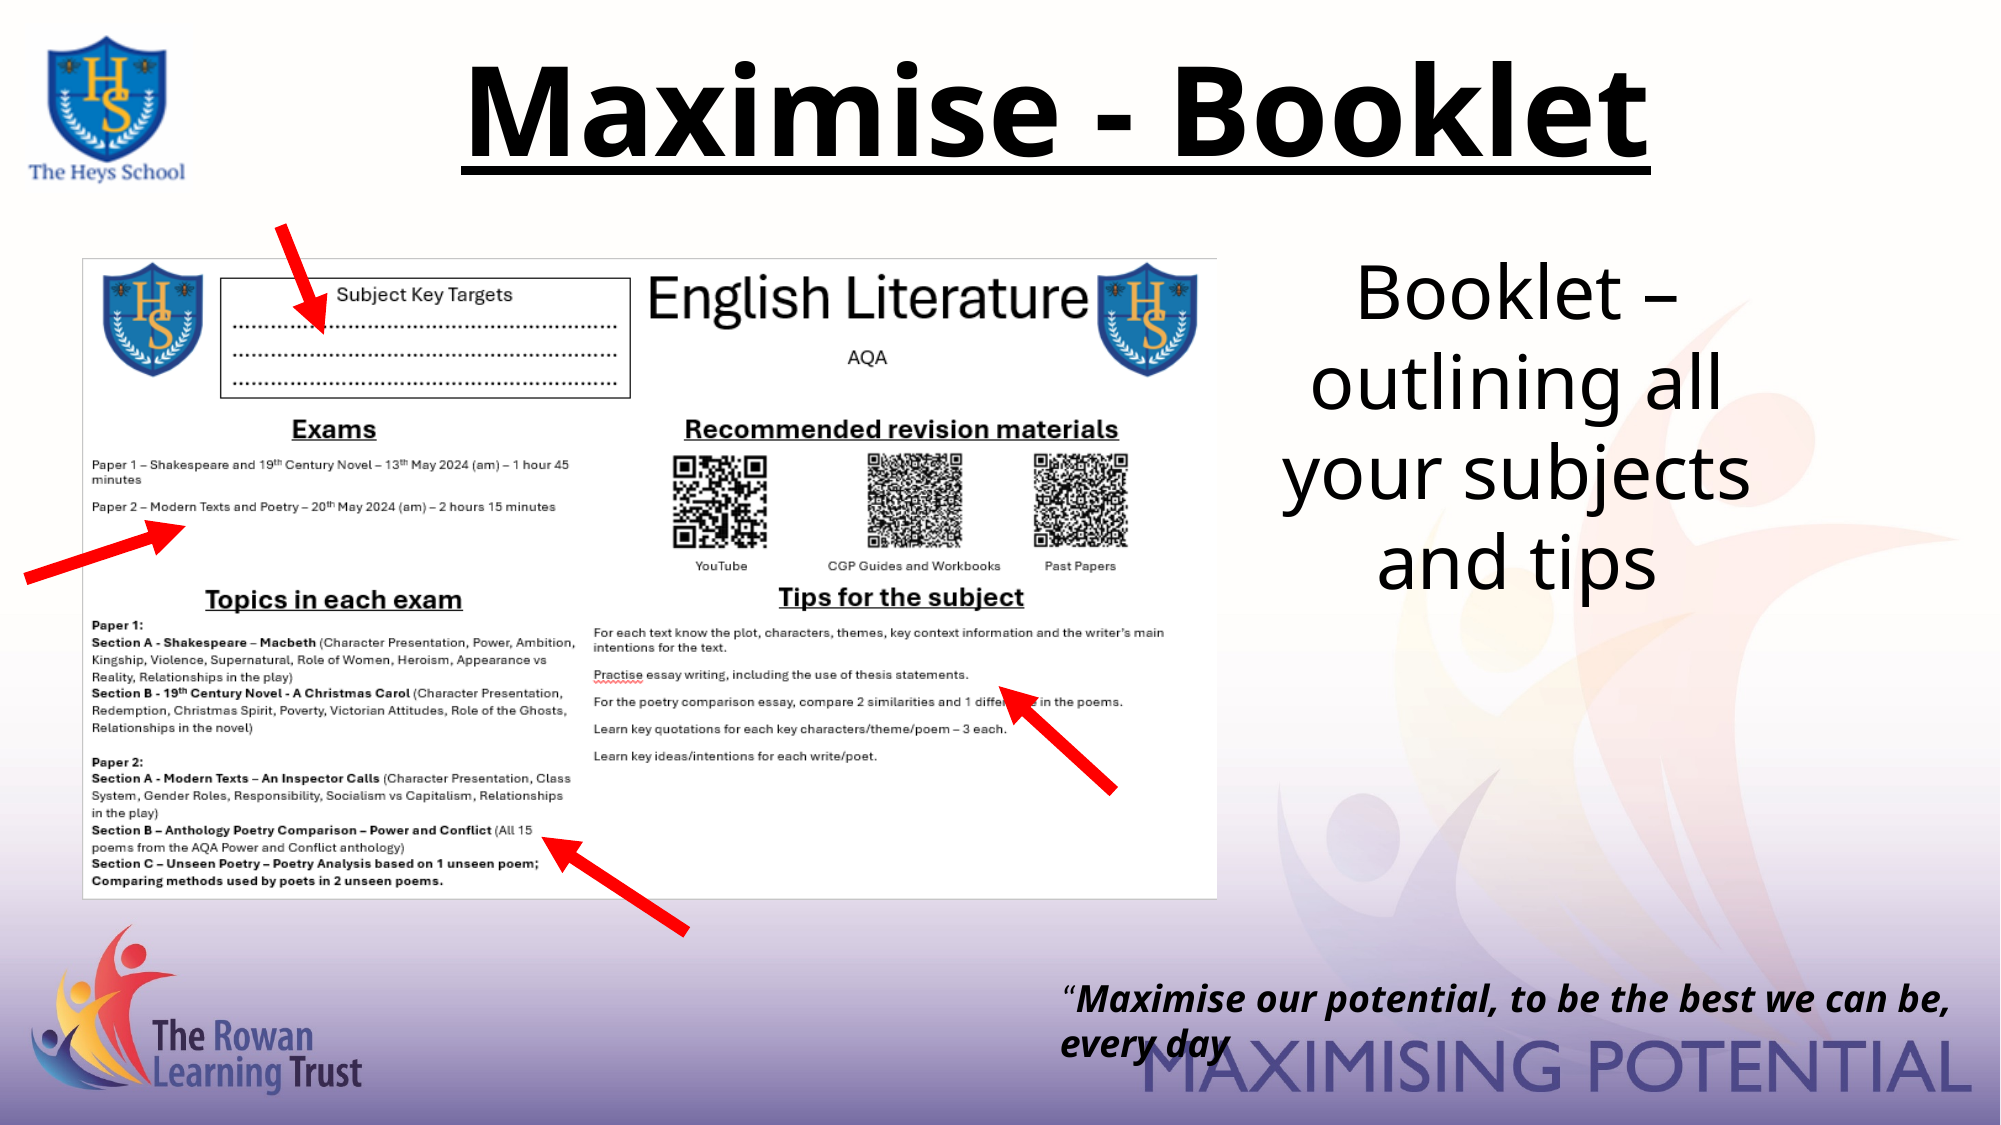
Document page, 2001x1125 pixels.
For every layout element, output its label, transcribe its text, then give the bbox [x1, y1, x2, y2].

text_box Booklet – outlining all your subjects and tips [1220, 236, 1815, 612]
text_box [280, 225, 324, 335]
text_box “Maximise our potential, to be the best we can be, every day [1045, 967, 2000, 1108]
text_box Maximise - Booklet [193, 23, 1920, 189]
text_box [25, 526, 186, 580]
picture [0, 0, 2001, 1125]
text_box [541, 836, 687, 933]
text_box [998, 686, 1114, 792]
